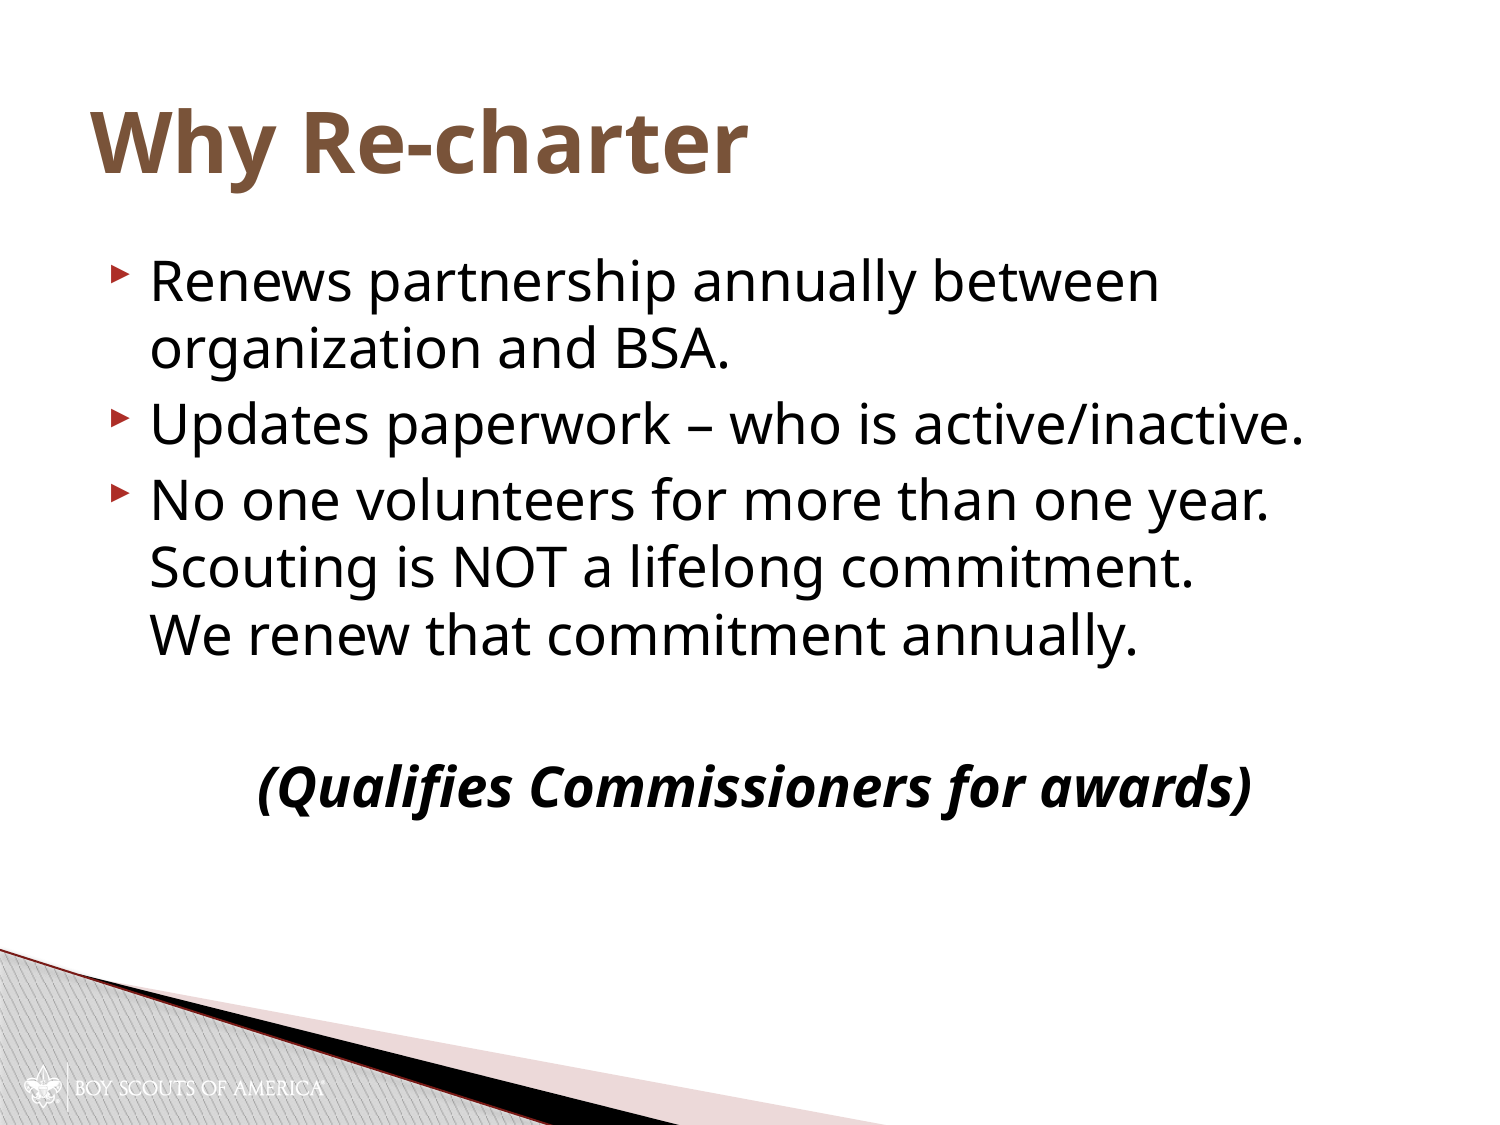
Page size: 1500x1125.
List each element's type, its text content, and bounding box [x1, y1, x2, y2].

list Renews partnership annually between organization and BSA. Updates paperwork – who is active/inactive. No one volunteers for more than one year. Scouting is NOT a lifelong commitment. We renew that commitment annually. (Qualifies Commissioners for awards) [74, 237, 1418, 976]
title Why Re-charter [75, 46, 1418, 234]
picture [24, 1062, 325, 1112]
